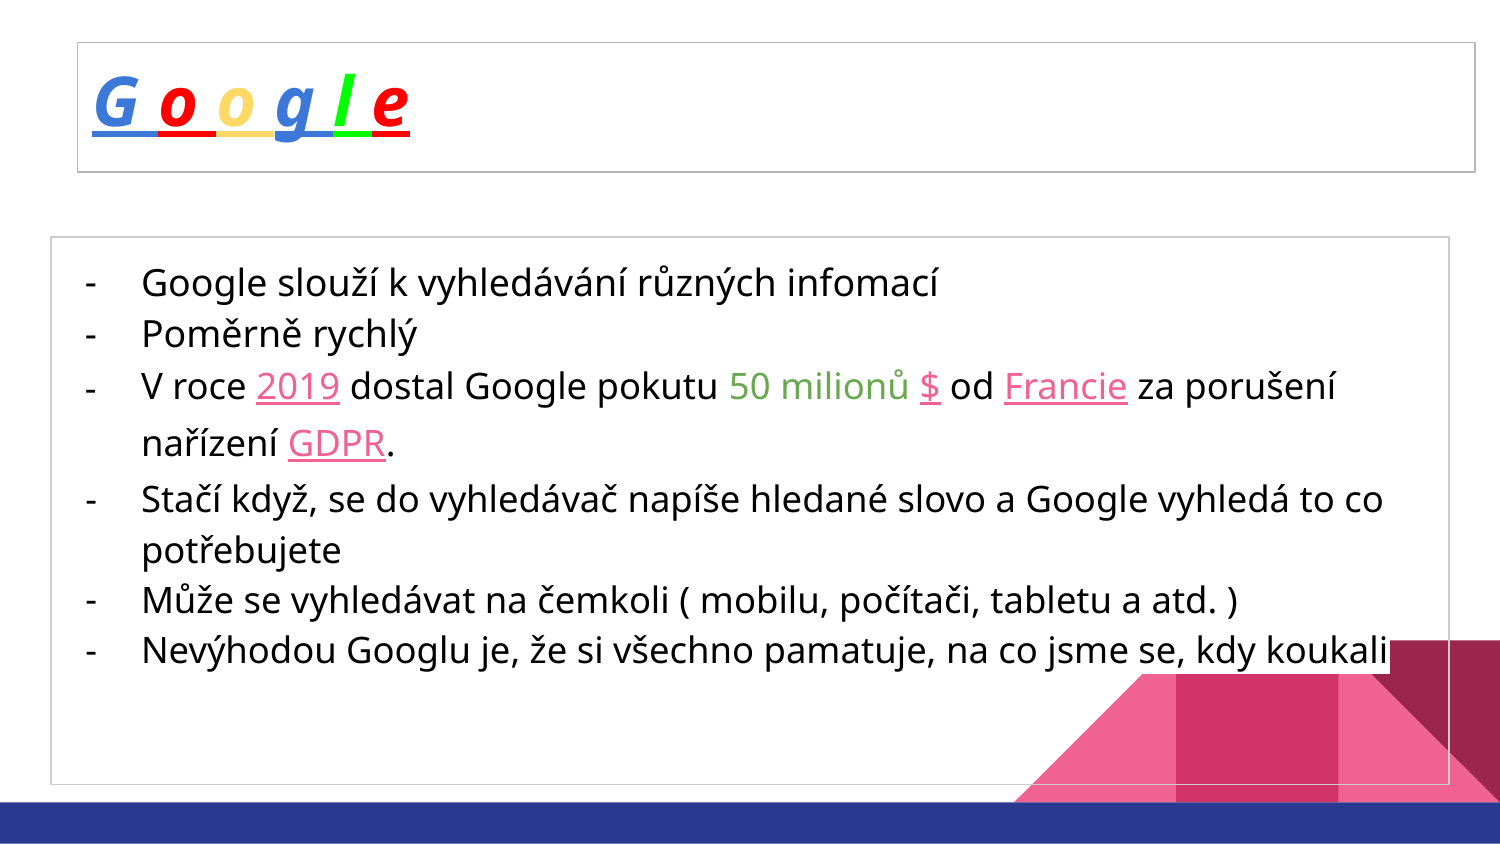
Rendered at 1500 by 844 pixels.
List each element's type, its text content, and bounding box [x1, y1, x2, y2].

title G o o g l e [77, 42, 1476, 172]
list Google slouží k vyhledávání různých infomací Poměrně rychlý V roce 2019 dostal Google pokutu 50 milionů $ od Francie za porušení nařízení GDPR. Stačí když, se do vyhledávač napíše hledané slovo a Google vyhledá to co potřebujete Může se vyhledávat na čemkoli ( mobilu, počítači, tabletu a atd. ) Nevýhodou Googlu je, že si všechno pamatuje, na co jsme se, kdy koukali [51, 236, 1449, 785]
